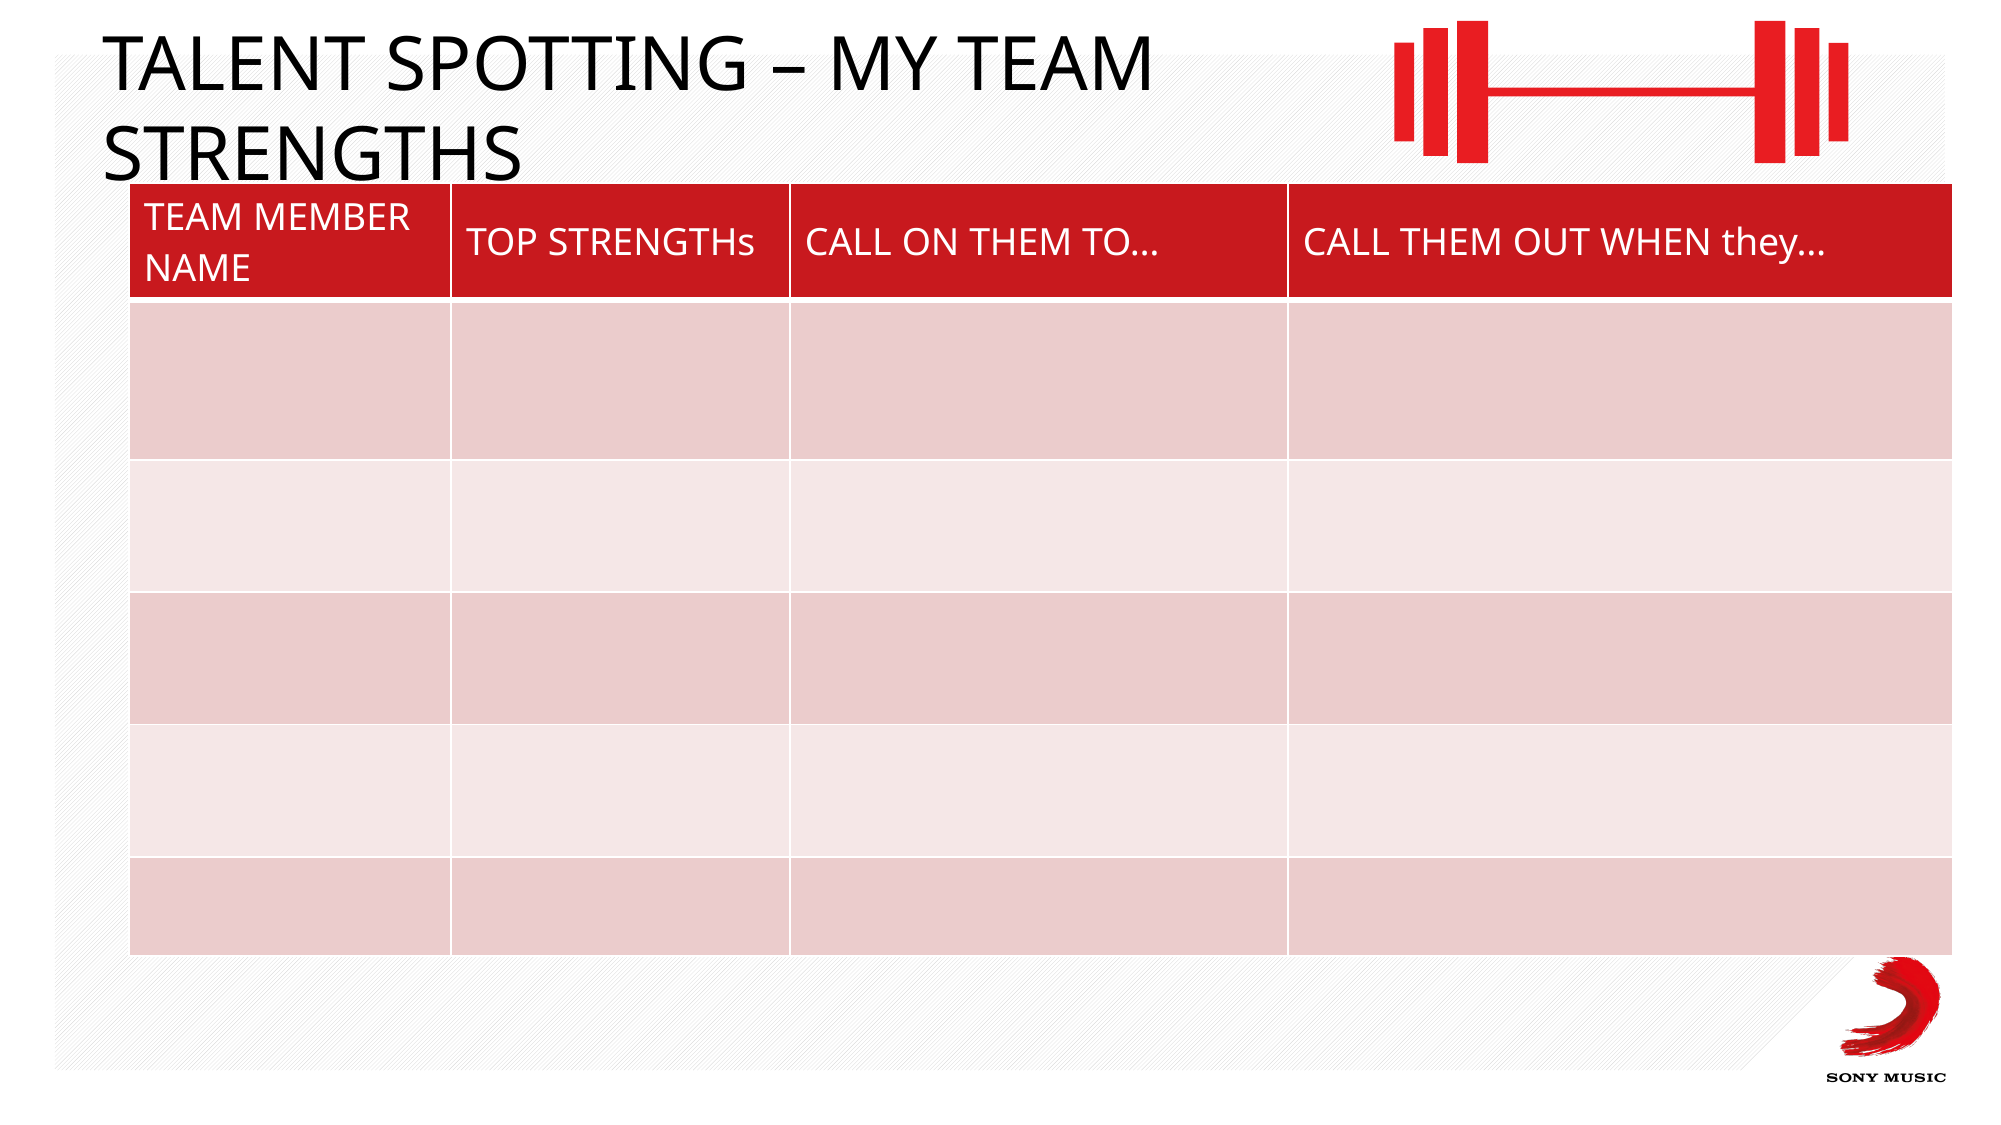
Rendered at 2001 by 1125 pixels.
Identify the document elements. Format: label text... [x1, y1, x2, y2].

table_cell [1289, 303, 1952, 459]
table_cell [130, 725, 450, 856]
title TALENT SPOTTING – MY TEAM STRENGTHS [101, 47, 1388, 164]
table_cell [791, 593, 1287, 724]
table_cell [130, 461, 450, 591]
table_cell [1289, 858, 1952, 955]
table_cell [1289, 725, 1952, 856]
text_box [1394, 20, 1849, 164]
table_cell [130, 858, 450, 955]
table_cell [452, 461, 789, 591]
table_cell [791, 303, 1287, 459]
table_cell [1289, 461, 1952, 591]
table_header CALL THEM OUT WHEN they… [1289, 184, 1952, 297]
table_cell [791, 858, 1287, 955]
table_cell [452, 303, 789, 459]
table_cell [452, 858, 789, 955]
table_header TOP STRENGTHs [452, 184, 789, 297]
table_cell [130, 303, 450, 459]
table_header TEAM MEMBER NAME [130, 184, 450, 297]
table_cell [130, 593, 450, 724]
table_cell [452, 593, 789, 724]
table_cell [791, 725, 1287, 856]
table_cell [452, 725, 789, 856]
table_header CALL ON THEM TO… [791, 184, 1287, 297]
picture [1820, 957, 1952, 1083]
table_cell [791, 461, 1287, 591]
table_cell [1289, 593, 1952, 724]
